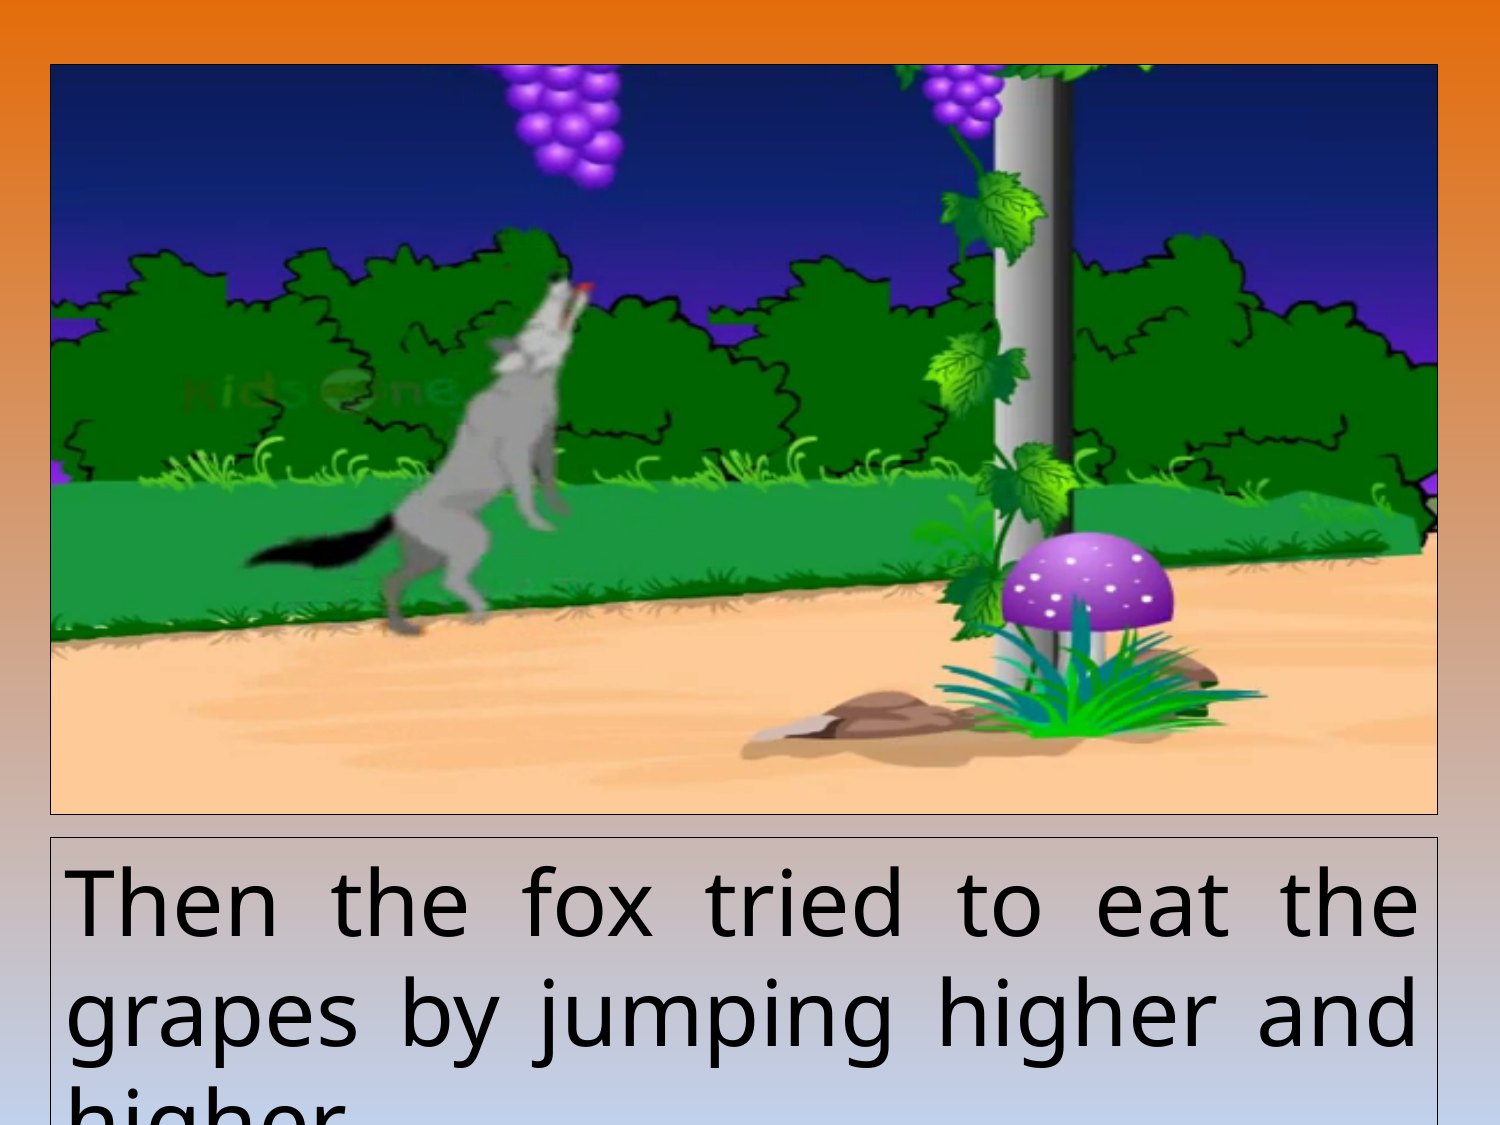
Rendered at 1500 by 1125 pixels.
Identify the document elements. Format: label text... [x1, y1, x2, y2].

text_box Then the fox tried to eat the grapes by jumping higher and higher. [50, 837, 1438, 1125]
picture [49, 63, 1438, 815]
